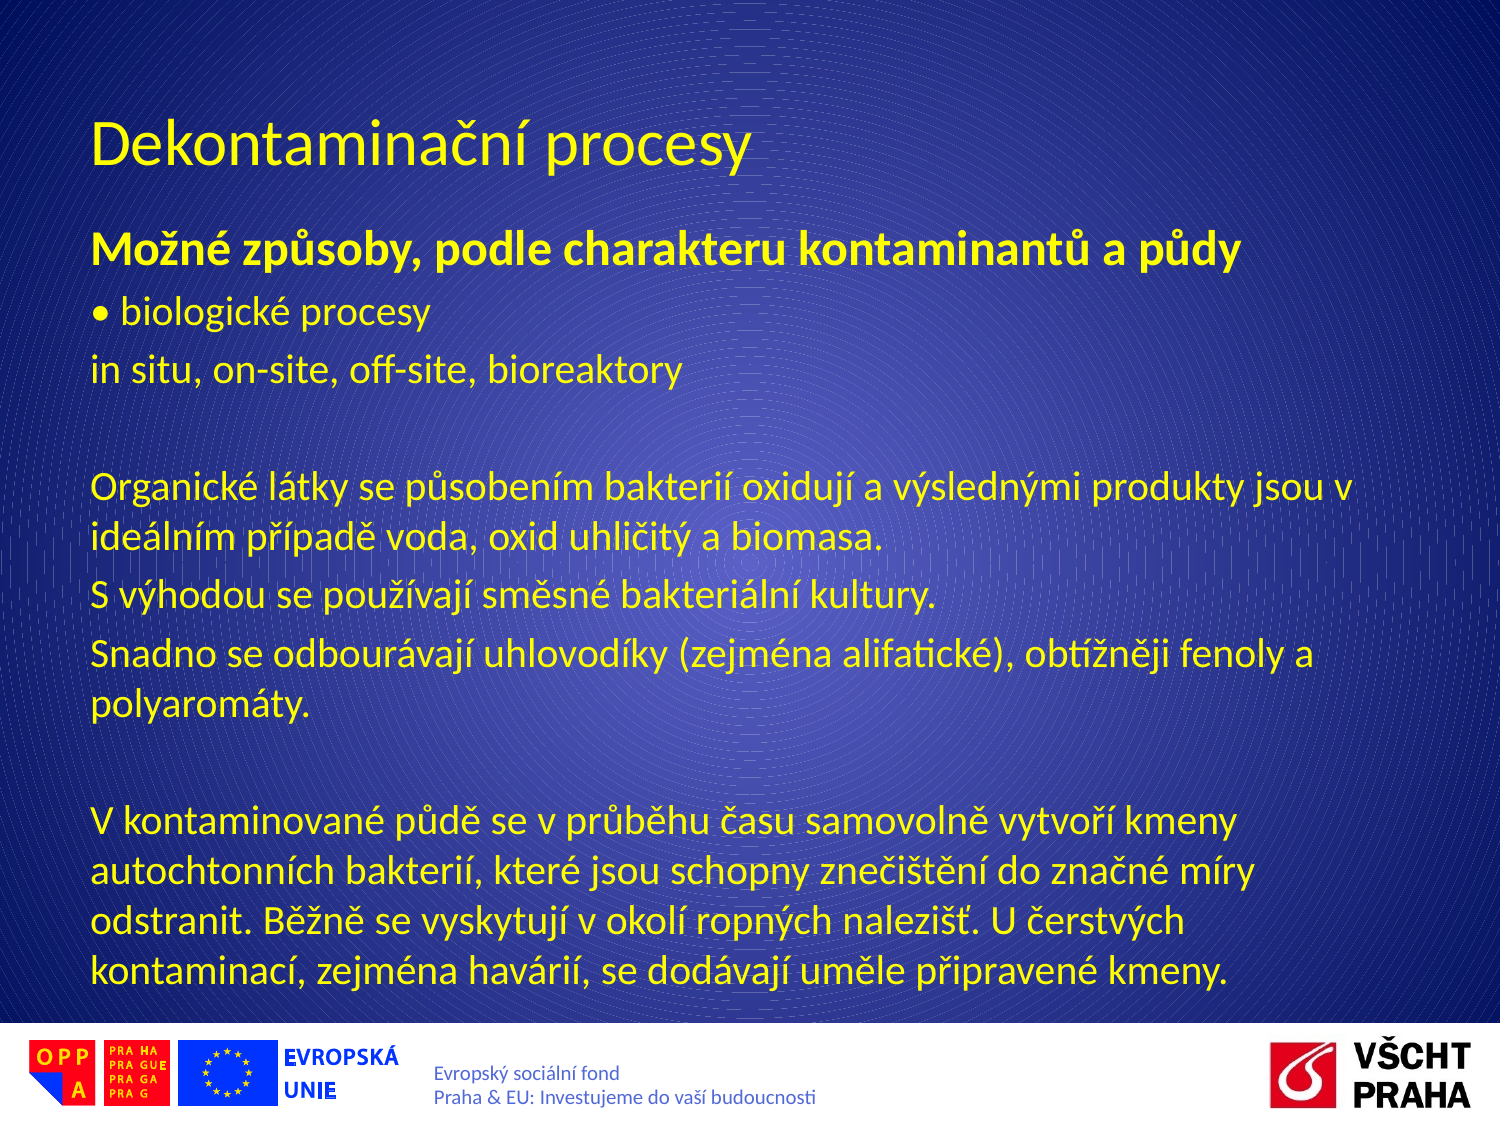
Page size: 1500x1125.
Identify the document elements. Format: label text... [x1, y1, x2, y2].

title Dekontaminační procesy [75, 45, 1425, 208]
picture [1269, 1034, 1471, 1109]
list Možné způsoby, podle charakteru kontaminantů a půdy • biologické procesy in situ, on-site, off-site, bioreaktory Organické látky se působením bakterií oxidují a výslednými produkty jsou v ideálním případě voda, oxid uhličitý a biomasa. S výhodou se používají směsné bakteriální kultury. Snadno se odbourávají uhlovodíky (zejména alifatické), obtížněji fenoly a polyaromáty. V kontaminované půdě se v průběhu času samovolně vytvoří kmeny autochtonních bakterií, které jsou schopny znečištění do značné míry odstranit. Běžně se vyskytují v okolí ropných nalezišť. U čerstvých kontaminací, zejména havárií, se dodávají uměle připravené kmeny. [75, 208, 1425, 1012]
